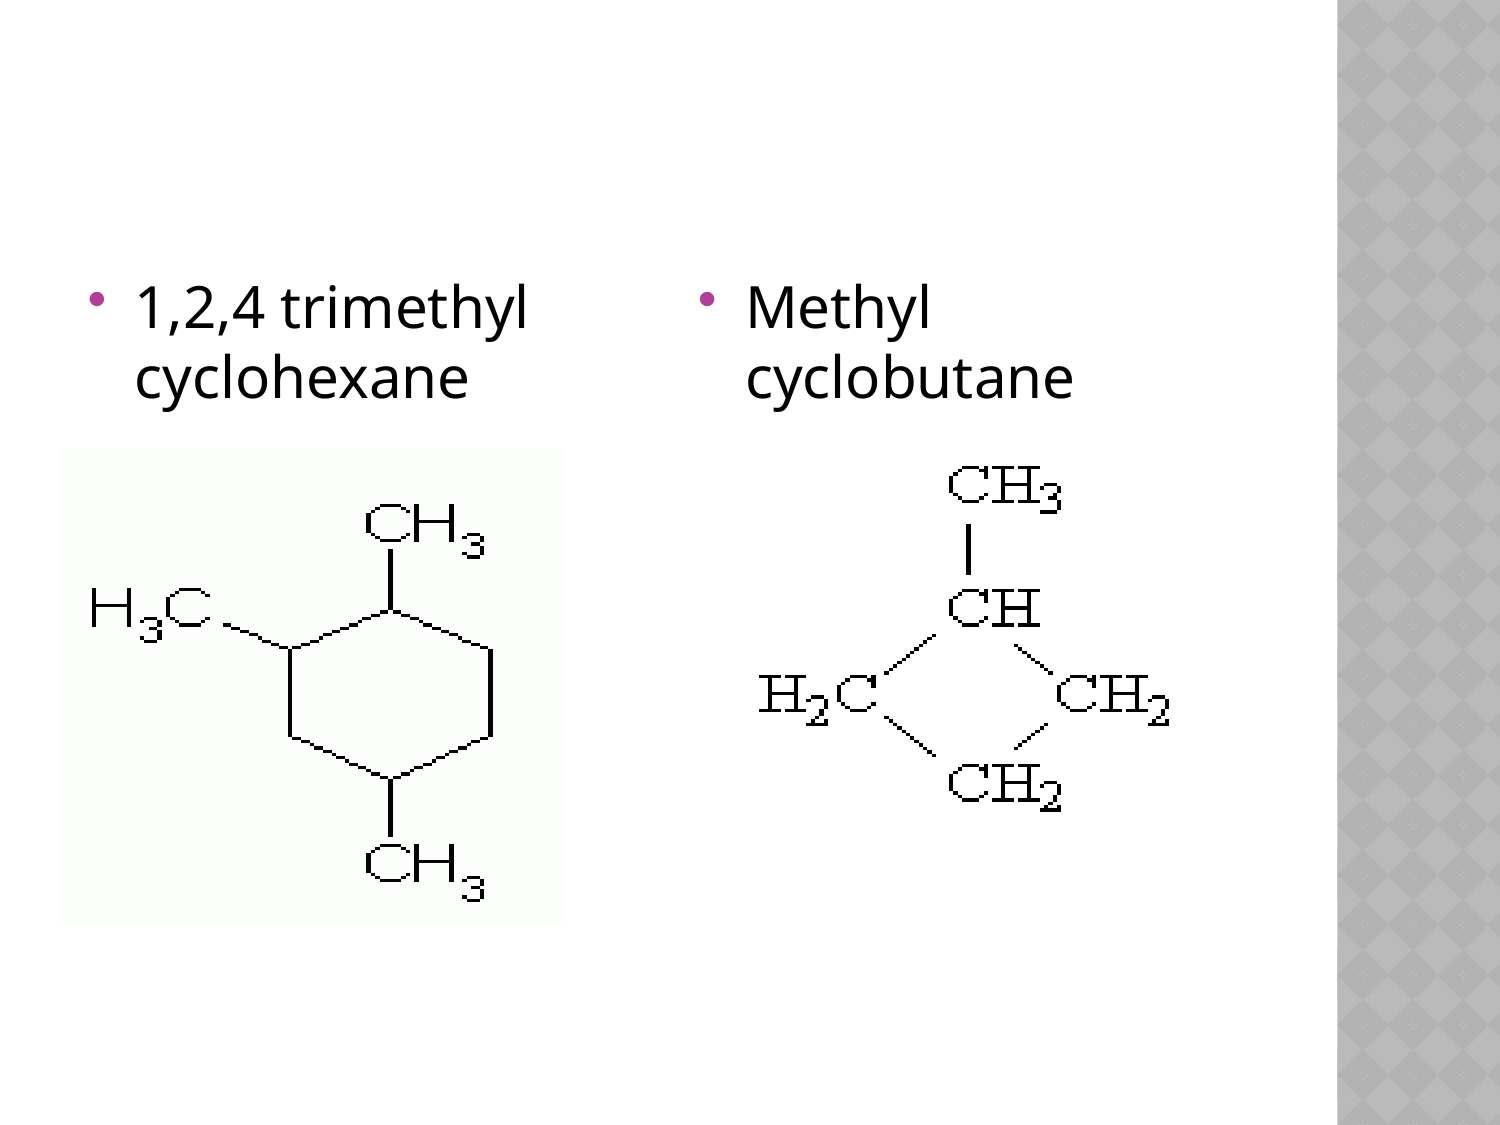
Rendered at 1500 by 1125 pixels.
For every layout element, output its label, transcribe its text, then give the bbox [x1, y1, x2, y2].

picture [699, 449, 1213, 851]
list Methyl cyclobutane [685, 262, 1263, 1005]
picture [62, 449, 563, 926]
list 1,2,4 trimethyl cyclohexane [75, 262, 653, 1005]
